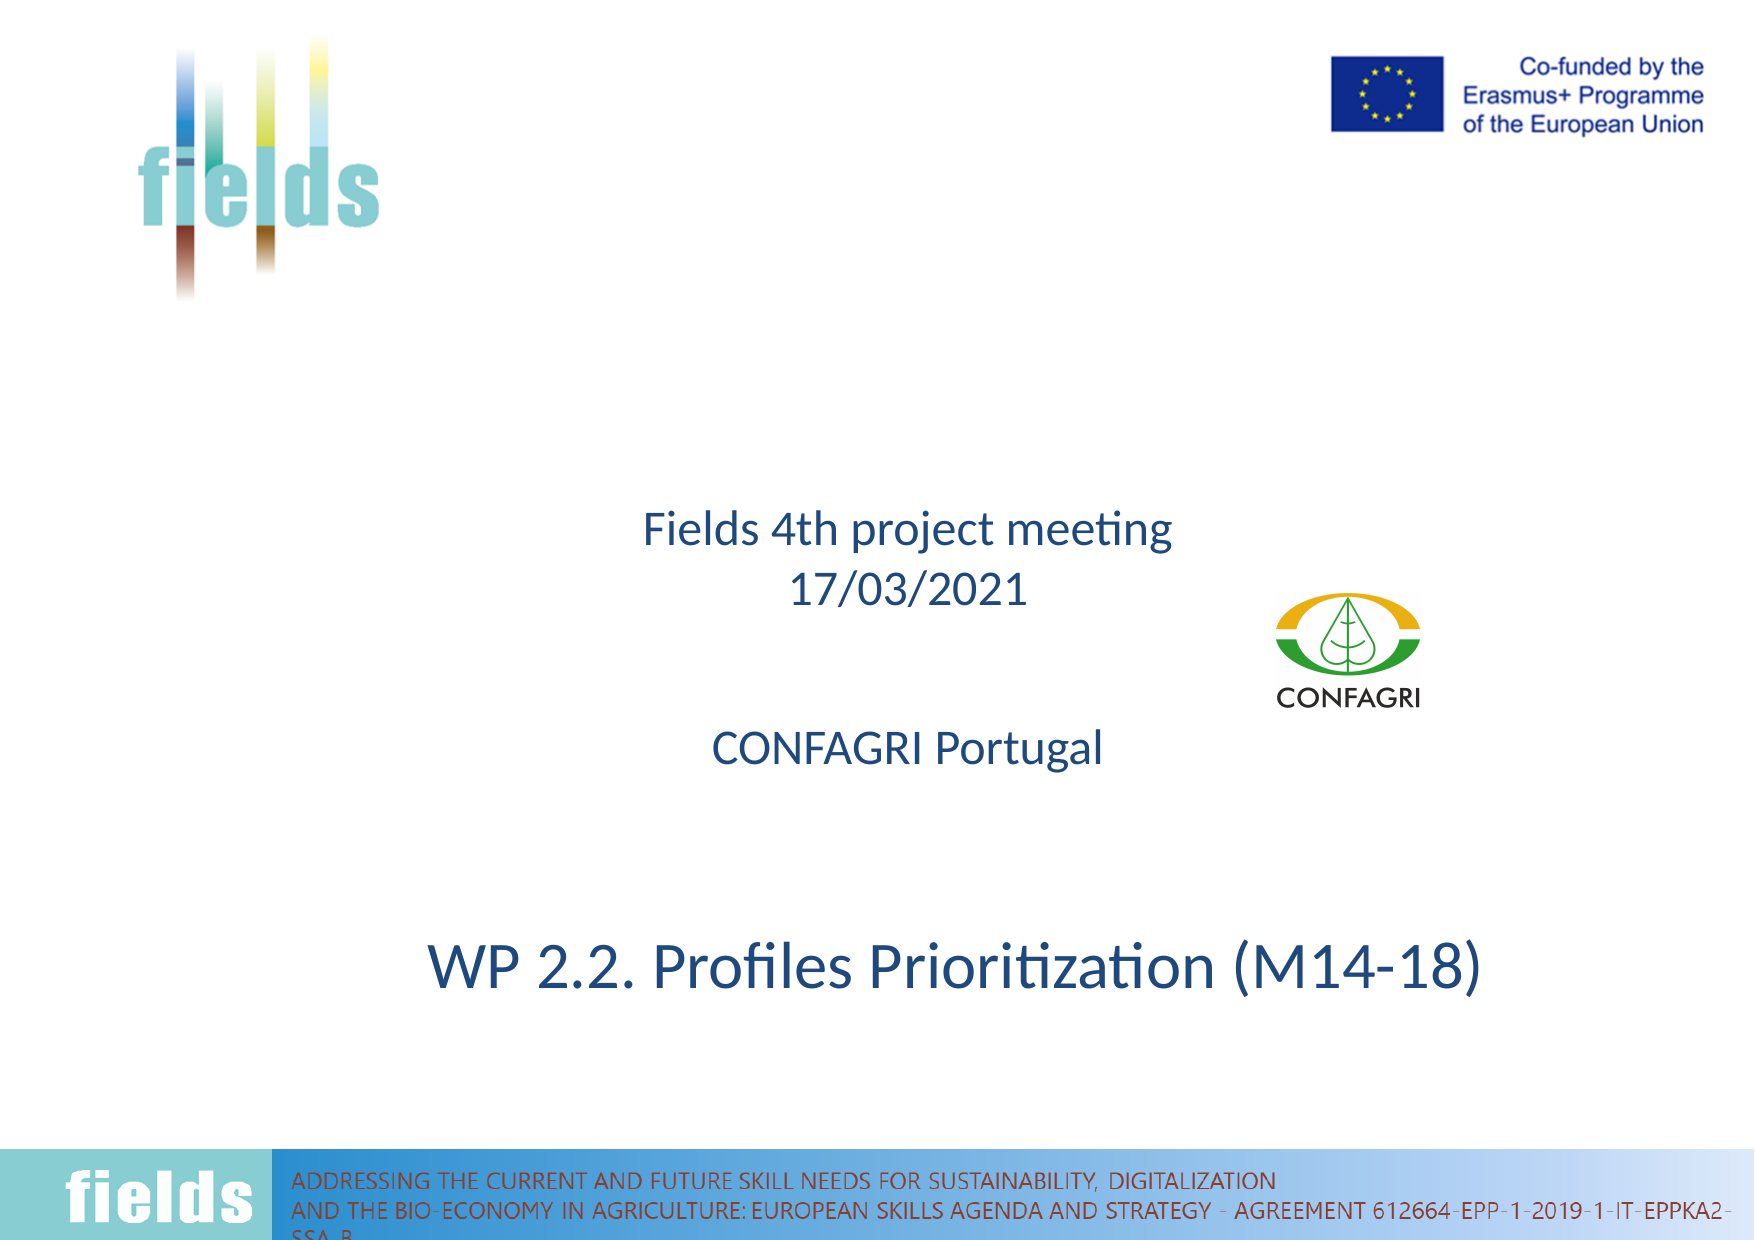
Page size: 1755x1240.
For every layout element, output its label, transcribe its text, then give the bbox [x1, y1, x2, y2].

picture [108, 35, 408, 316]
title Fields 4th project meeting 17/03/2021 CONFAGRI Portugal [536, 492, 1277, 1149]
picture [1307, 35, 1723, 154]
picture [0, 1149, 1755, 1240]
text_box WP 2.2. Profiles Prioritization (M14-18) [1277, 901, 1654, 1002]
picture [1276, 593, 1421, 709]
text_box WP 2.2. Profiles Prioritization (M14-18) [272, 901, 536, 1002]
